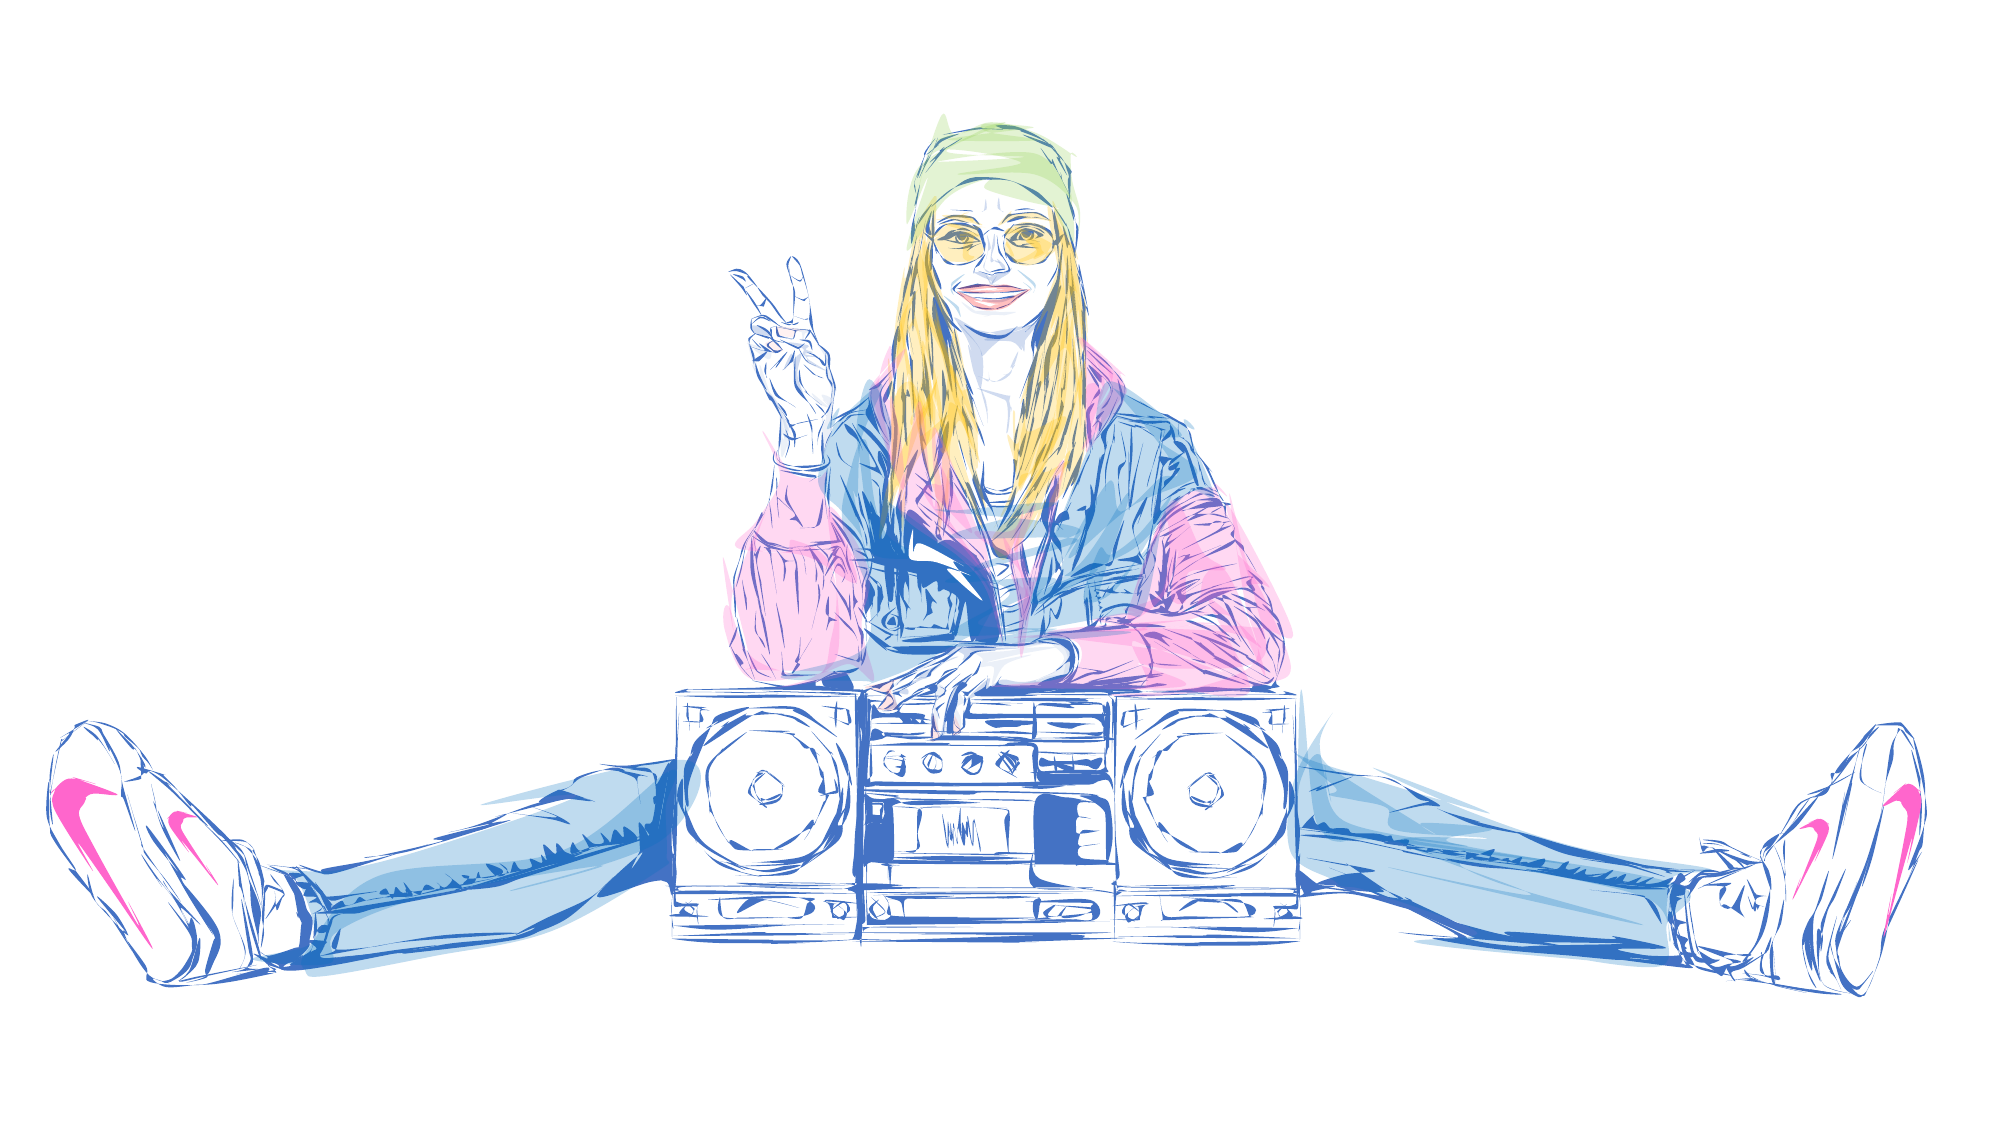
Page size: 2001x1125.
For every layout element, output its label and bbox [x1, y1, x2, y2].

picture [0, 78, 1998, 1047]
text_box [46, 125, 1927, 998]
